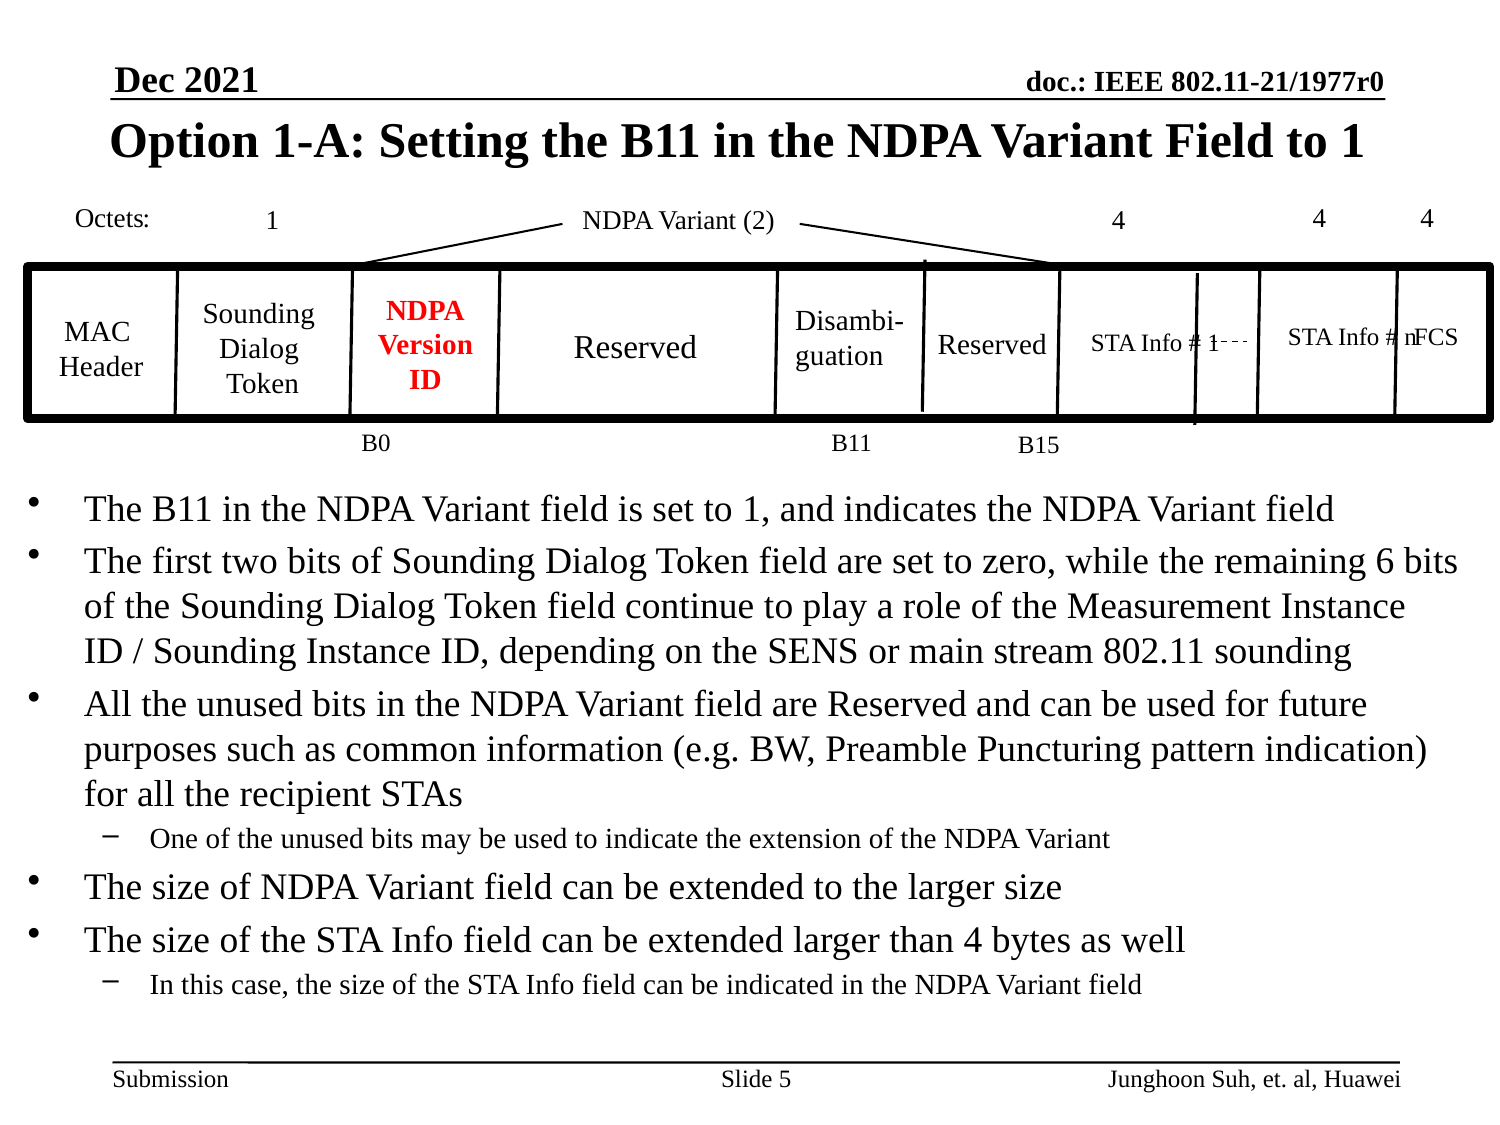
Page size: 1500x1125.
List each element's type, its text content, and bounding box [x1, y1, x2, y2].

footer Junghoon Suh, et. al, Huawei [1104, 1061, 1402, 1093]
title Option 1-A: Setting the B11 in the NDPA Variant Field to 1 [12, 112, 1475, 163]
list The B11 in the NDPA Variant field is set to 1, and indicates the NDPA Variant field The first two bits of Sounding Dialog Token field are set to zero, while the remaining 6 bits of the Sounding Dialog Token field continue to play a role of the Measurement Instance ID / Sounding Instance ID, depending on the SENS or main stream 802.11 sounding All the unused bits in the NDPA Variant field are Reserved and can be used for future purposes such as common information (e.g. BW, Preamble Puncturing pattern indication) for all the recipient STAs One of the unused bits may be used to indicate the extension of the NDPA Variant The size of NDPA Variant field can be extended to the larger size The size of the STA Info field can be extended larger than 4 bytes as well In this case, the size of the STA Info field can be indicated in the NDPA Variant field [12, 476, 1491, 1046]
slide_number Slide 5 [712, 1061, 800, 1093]
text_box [27, 199, 1491, 467]
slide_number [114, 54, 265, 101]
